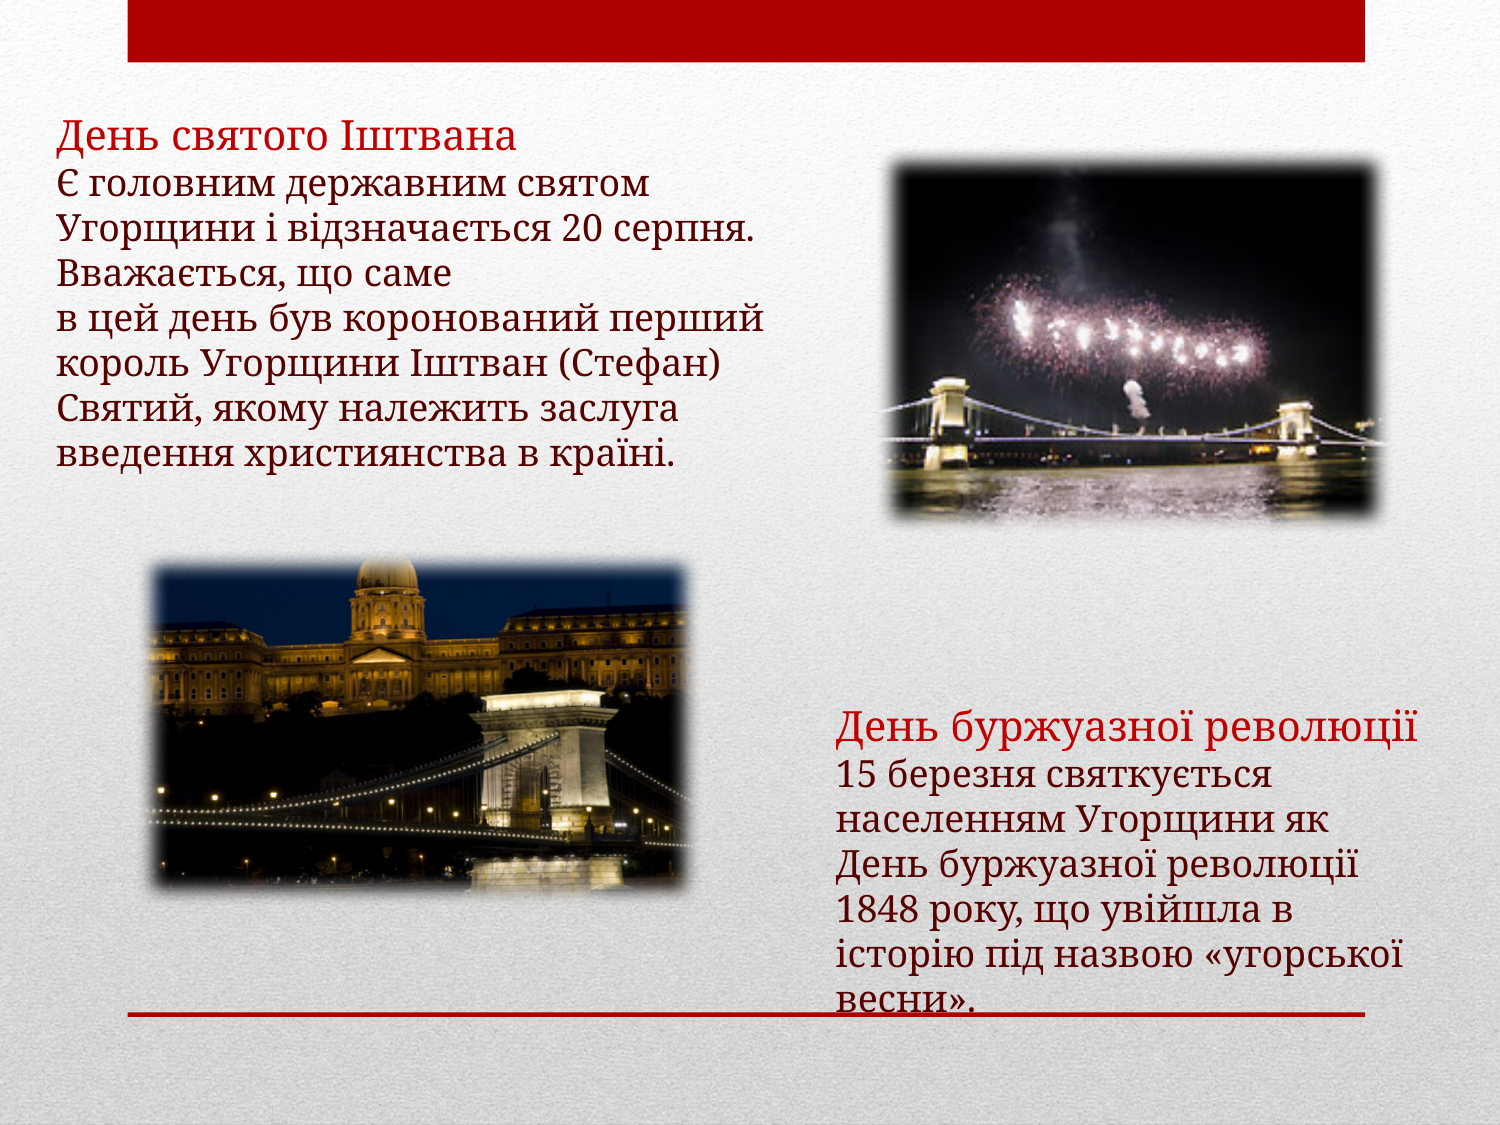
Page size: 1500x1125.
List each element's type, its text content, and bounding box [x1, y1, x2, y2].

picture [134, 548, 704, 908]
text_box День святого Іштвана Є головним державним святом Угорщини і відзначається 20 серпня. Вважається, що саме в цей день був коронований перший король Угорщини Іштван (Стефан) Святий, якому належить заслуга введення християнства в країні. [41, 101, 798, 482]
text_box День буржуазної революції 15 березня святкується населенням Угорщини як День буржуазної революції 1848 року, що увійшла в історію під назвою «угорської весни». [820, 692, 1447, 1028]
picture [873, 143, 1395, 536]
